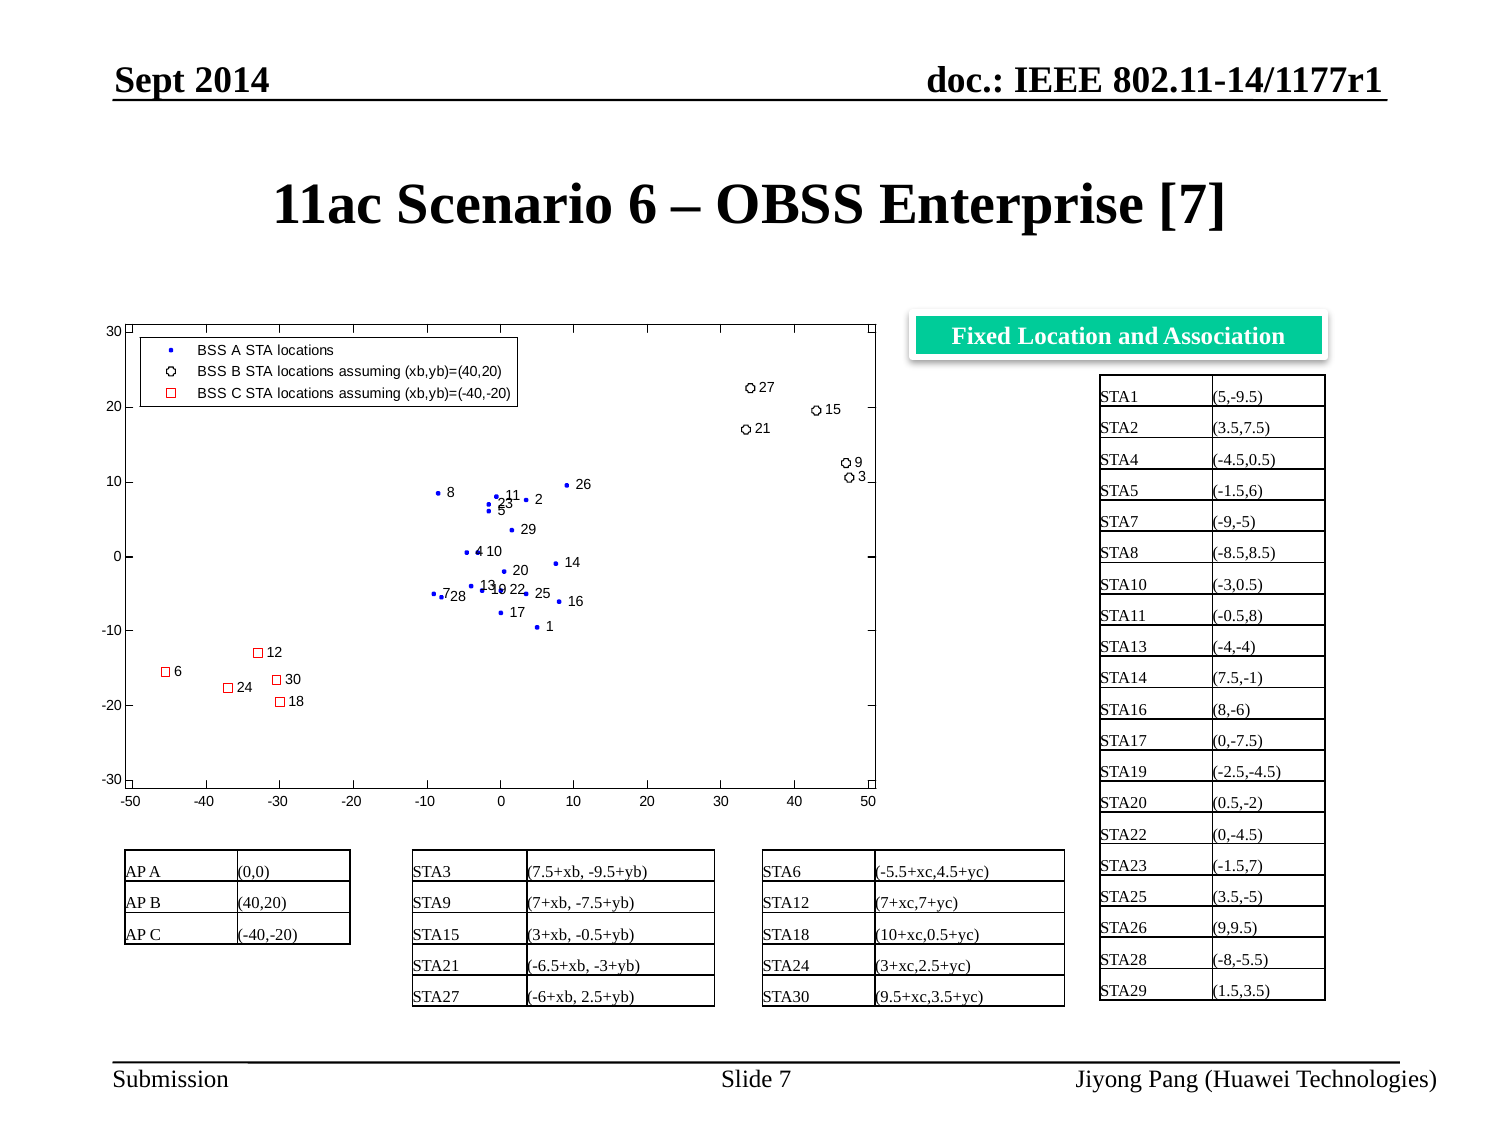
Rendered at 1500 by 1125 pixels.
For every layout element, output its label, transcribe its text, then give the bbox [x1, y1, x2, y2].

table_cell (3.5,7.5) [1213, 407, 1324, 437]
table_header STA1 [1101, 376, 1212, 405]
table_cell (3.5,-5) [1213, 876, 1324, 905]
table_cell (9,9.5) [1213, 907, 1324, 936]
table_cell STA17 [1101, 720, 1212, 749]
table_cell STA19 [1101, 751, 1212, 780]
table_cell STA22 [1101, 813, 1212, 843]
table_cell STA23 [1101, 844, 1212, 874]
table_cell (-0.5,8) [1213, 595, 1324, 624]
picture [74, 312, 894, 818]
slide_number Slide 7 [712, 1061, 800, 1093]
table_cell STA24 [763, 945, 874, 974]
table_cell (1.5,3.5) [1213, 969, 1324, 999]
table_cell (‑6+xb, 2.5+yb) [528, 976, 714, 1005]
table_cell (7+xc,7+yc) [876, 882, 1064, 912]
table_cell (-6.5+xb, -3+yb) [528, 945, 714, 974]
table_cell AP C [126, 913, 237, 943]
table_cell STA4 [1101, 438, 1212, 468]
table_cell STA2 [1101, 407, 1212, 437]
table_cell STA11 [1101, 595, 1212, 624]
table_cell (40,20) [238, 882, 349, 912]
table_cell (9.5+xc,3.5+yc) [876, 976, 1064, 1005]
table_cell STA18 [763, 913, 874, 943]
table_cell STA13 [1101, 626, 1212, 655]
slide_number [114, 54, 272, 101]
table_header (7.5+xb, ‑9.5+yb) [528, 851, 714, 880]
table_cell (-3,0.5) [1213, 563, 1324, 593]
table_cell (3+xc,2.5+yc) [876, 945, 1064, 974]
table_cell (7+xb, -7.5+yb) [528, 882, 714, 912]
table_header STA3 [413, 851, 526, 880]
table_cell (-1.5,6) [1213, 470, 1324, 499]
table_cell (-9,-5) [1213, 501, 1324, 530]
table_cell STA28 [1101, 938, 1212, 968]
table_cell (-40,-20) [238, 913, 349, 943]
footer Jiyong Pang (Huawei Technologies) [1075, 1061, 1443, 1093]
table_header (-5.5+xc,4.5+yc) [876, 851, 1064, 880]
table_cell (-8.5,8.5) [1213, 532, 1324, 562]
table_cell STA14 [1101, 657, 1212, 687]
text_box Fixed Location and Association [909, 309, 1328, 360]
table_cell STA8 [1101, 532, 1212, 562]
table_cell STA26 [1101, 907, 1212, 936]
table_cell STA7 [1101, 501, 1212, 530]
table_cell STA5 [1101, 470, 1212, 499]
table_cell STA15 [413, 913, 526, 943]
table_cell STA21 [413, 945, 526, 974]
table_cell (-8,-5.5) [1213, 938, 1324, 968]
table_cell (-1.5,7) [1213, 844, 1324, 874]
table_header (5,-9.5) [1213, 376, 1324, 405]
table_cell STA20 [1101, 782, 1212, 811]
table_cell (-4.5,0.5) [1213, 438, 1324, 468]
table_cell (-4,-4) [1213, 626, 1324, 655]
table_cell (0,-4.5) [1213, 813, 1324, 843]
table_cell (7.5,-1) [1213, 657, 1324, 687]
table_cell (-2.5,-4.5) [1213, 751, 1324, 780]
table_cell STA27 [413, 976, 526, 1005]
table_header STA6 [763, 851, 874, 880]
table_cell STA10 [1101, 563, 1212, 593]
table_cell STA25 [1101, 876, 1212, 905]
table_cell STA12 [763, 882, 874, 912]
table_cell (8,-6) [1213, 688, 1324, 718]
title 11ac Scenario 6 – OBSS Enterprise [7] [112, 112, 1388, 288]
table_cell STA9 [413, 882, 526, 912]
table_cell (10+xc,0.5+yc) [876, 913, 1064, 943]
table_cell (0.5,-2) [1213, 782, 1324, 811]
table_header (0,0) [238, 851, 349, 880]
table_cell (3+xb, -0.5+yb) [528, 913, 714, 943]
table_header AP A [126, 851, 237, 880]
table_cell STA30 [763, 976, 874, 1005]
table_cell STA29 [1101, 969, 1212, 999]
table_cell AP B [126, 882, 237, 912]
table_cell STA16 [1101, 688, 1212, 718]
table_cell (0,-7.5) [1213, 720, 1324, 749]
